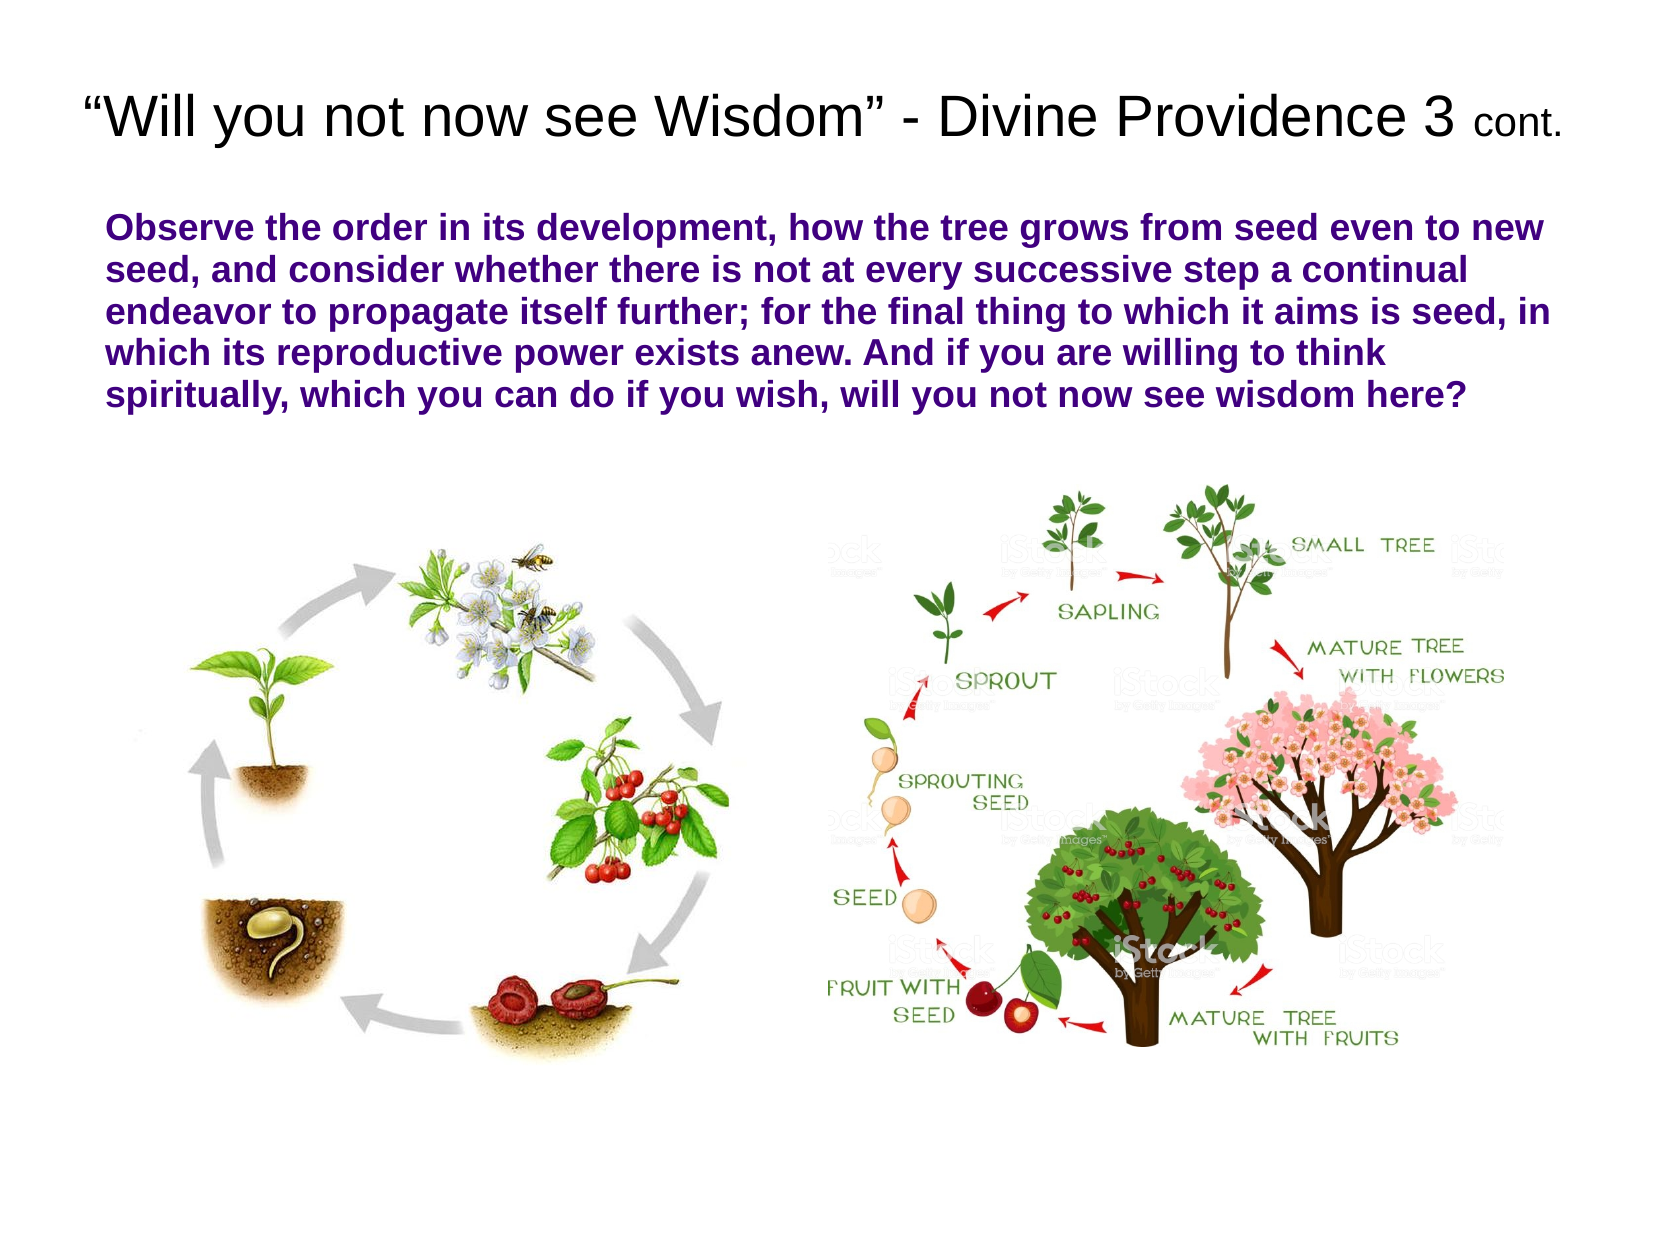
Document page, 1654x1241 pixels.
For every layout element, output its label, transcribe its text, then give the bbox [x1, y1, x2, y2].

picture [104, 500, 825, 1096]
list Observe the order in its development, how the tree grows from seed even to new seed, and consider whether there is not at every successive step a continual endeavor to propagate itself further; for the final thing to which it aims is seed, in which its reproductive power exists anew. And if you are willing to think spiritually, which you can do if you wish, will you not now see wisdom here? [104, 204, 1558, 480]
picture [828, 484, 1504, 1047]
title “Will you not now see Wisdom” - Divine Providence 3 cont. [76, 49, 1571, 180]
